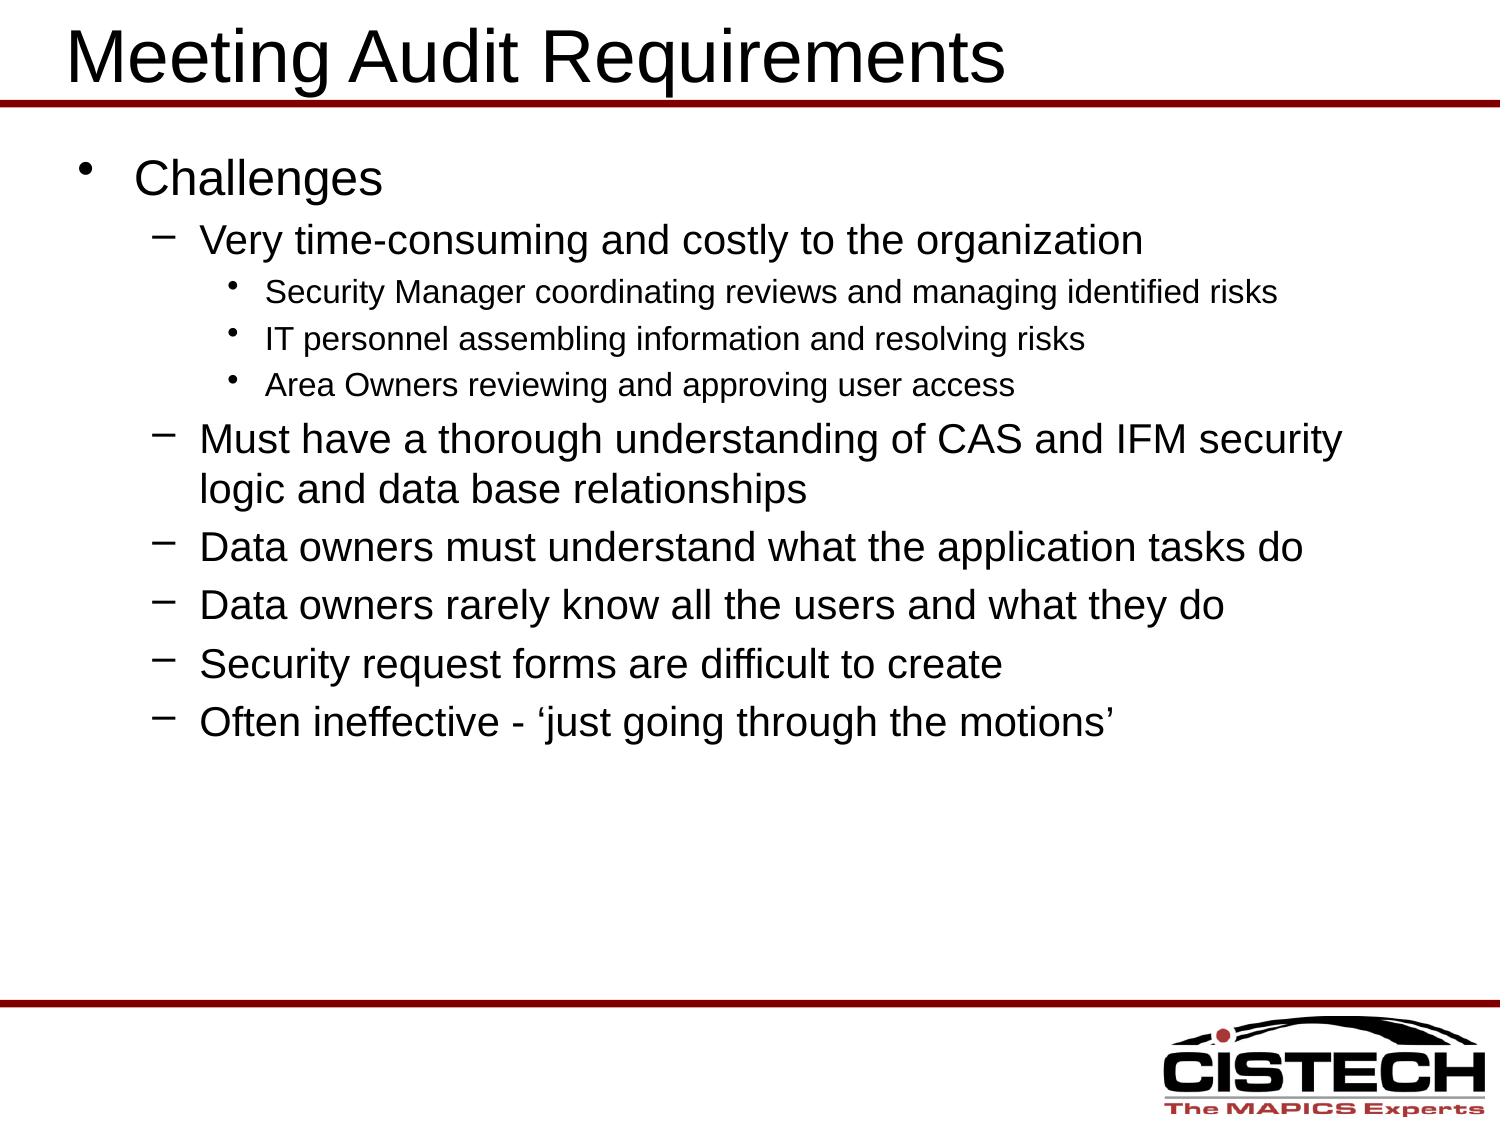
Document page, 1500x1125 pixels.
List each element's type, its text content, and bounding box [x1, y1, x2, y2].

title Meeting Audit Requirements [50, 0, 1438, 118]
list Challenges Very time-consuming and costly to the organization Security Manager coordinating reviews and managing identified risks IT personnel assembling information and resolving risks Area Owners reviewing and approving user access Must have a thorough understanding of CAS and IFM security logic and data base relationships Data owners must understand what the application tasks do Data owners rarely know all the users and what they do Security request forms are difficult to create Often ineffective - ‘just going through the motions’ [62, 137, 1413, 901]
picture [1159, 1016, 1485, 1117]
